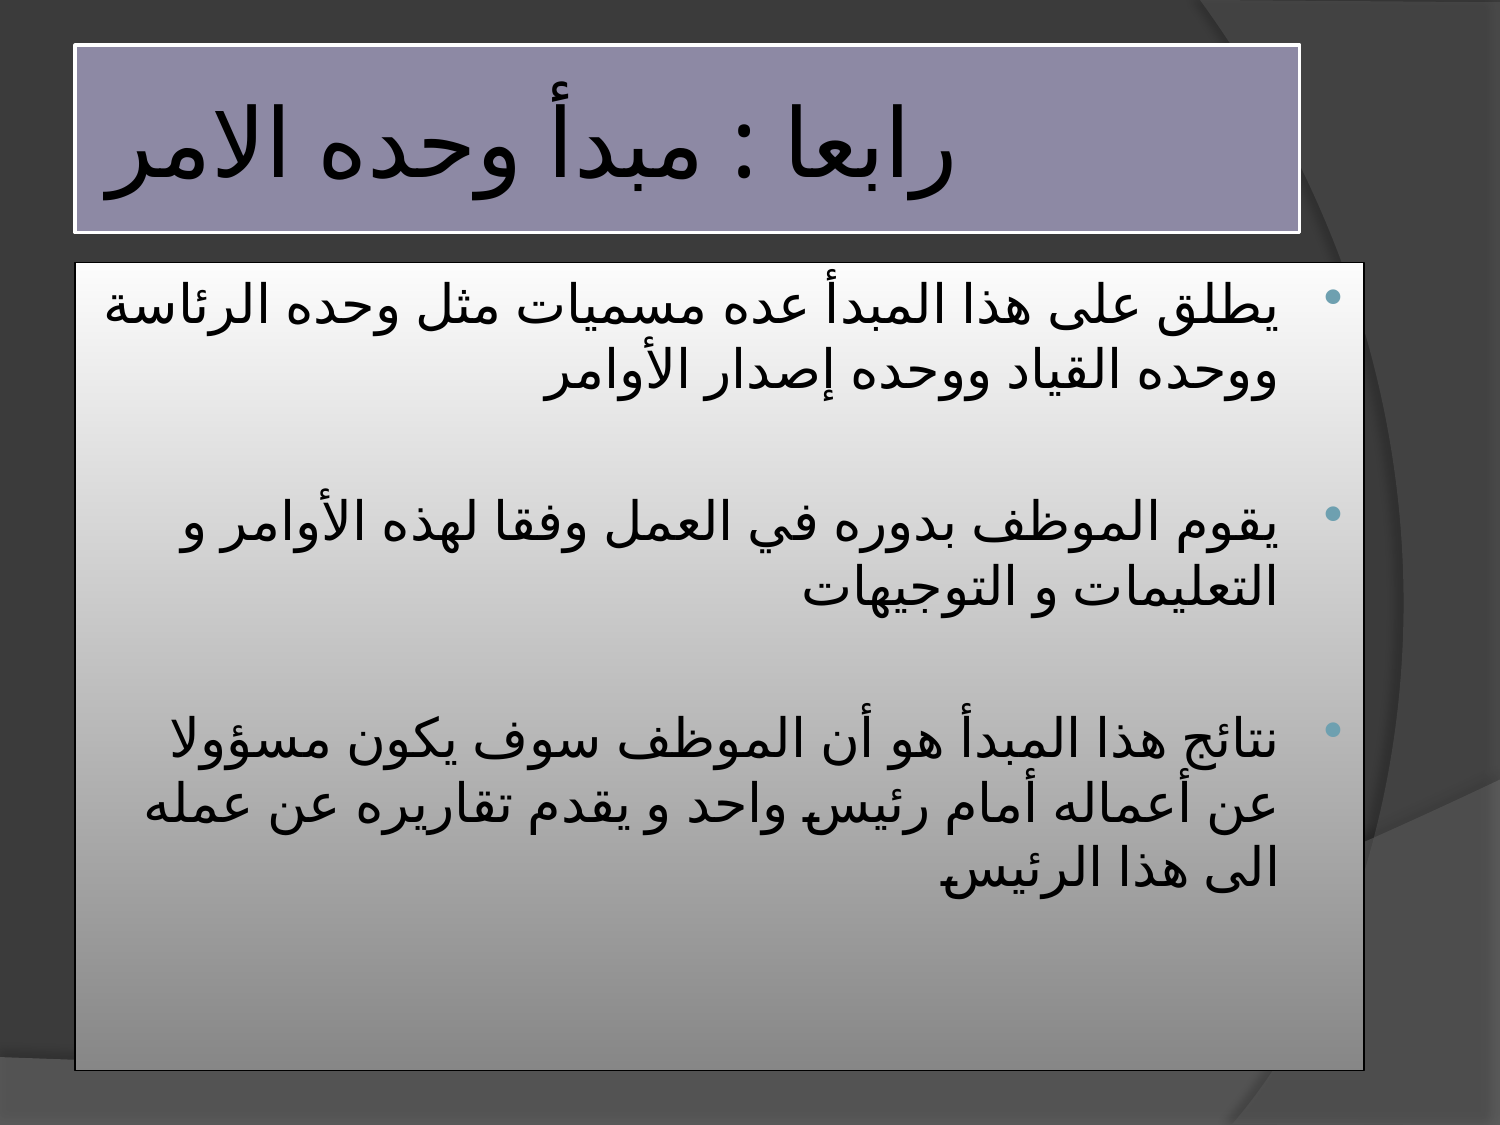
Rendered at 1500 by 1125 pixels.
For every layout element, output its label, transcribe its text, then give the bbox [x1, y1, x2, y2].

title رابعا : مبدأ وحده الامر [73, 43, 1301, 234]
list يطلق على هذا المبدأ عده مسميات مثل وحده الرئاسة ووحده القياد ووحده إصدار الأوامر يقوم الموظف بدوره في العمل وفقا لهذه الأوامر و التعليمات و التوجيهات نتائج هذا المبدأ هو أن الموظف سوف يكون مسؤولا عن أعماله أمام رئيس واحد و يقدم تقاريره عن عمله الى هذا الرئيس [74, 262, 1365, 1071]
